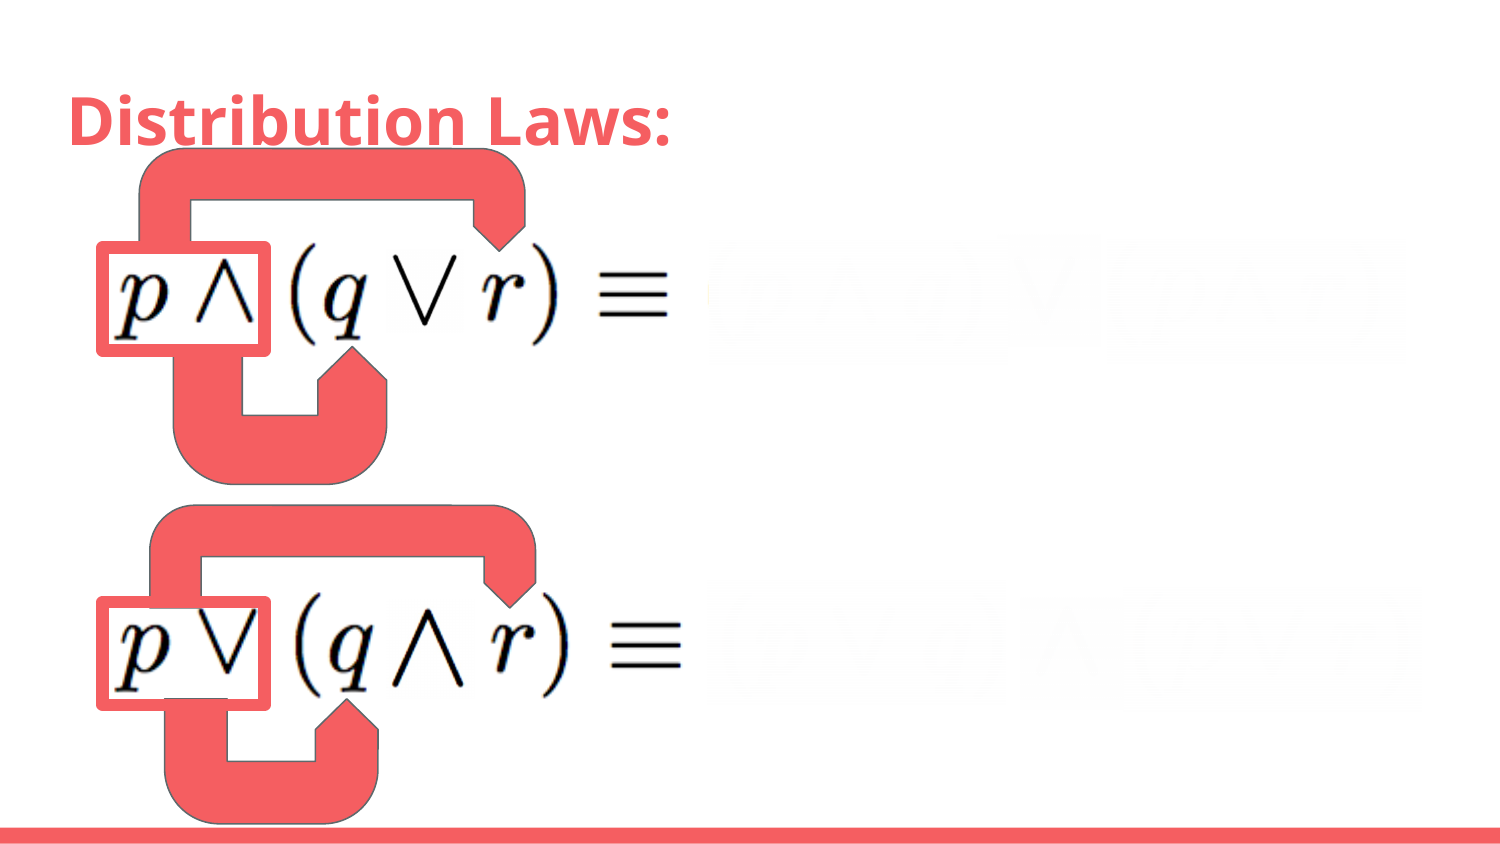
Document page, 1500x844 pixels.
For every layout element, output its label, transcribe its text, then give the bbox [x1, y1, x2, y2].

text_box [164, 736, 379, 824]
text_box [149, 505, 536, 578]
picture [98, 217, 1406, 384]
text_box [173, 392, 387, 485]
title Distribution Laws: [51, 64, 1449, 167]
text_box [139, 148, 525, 216]
picture [99, 579, 1428, 728]
